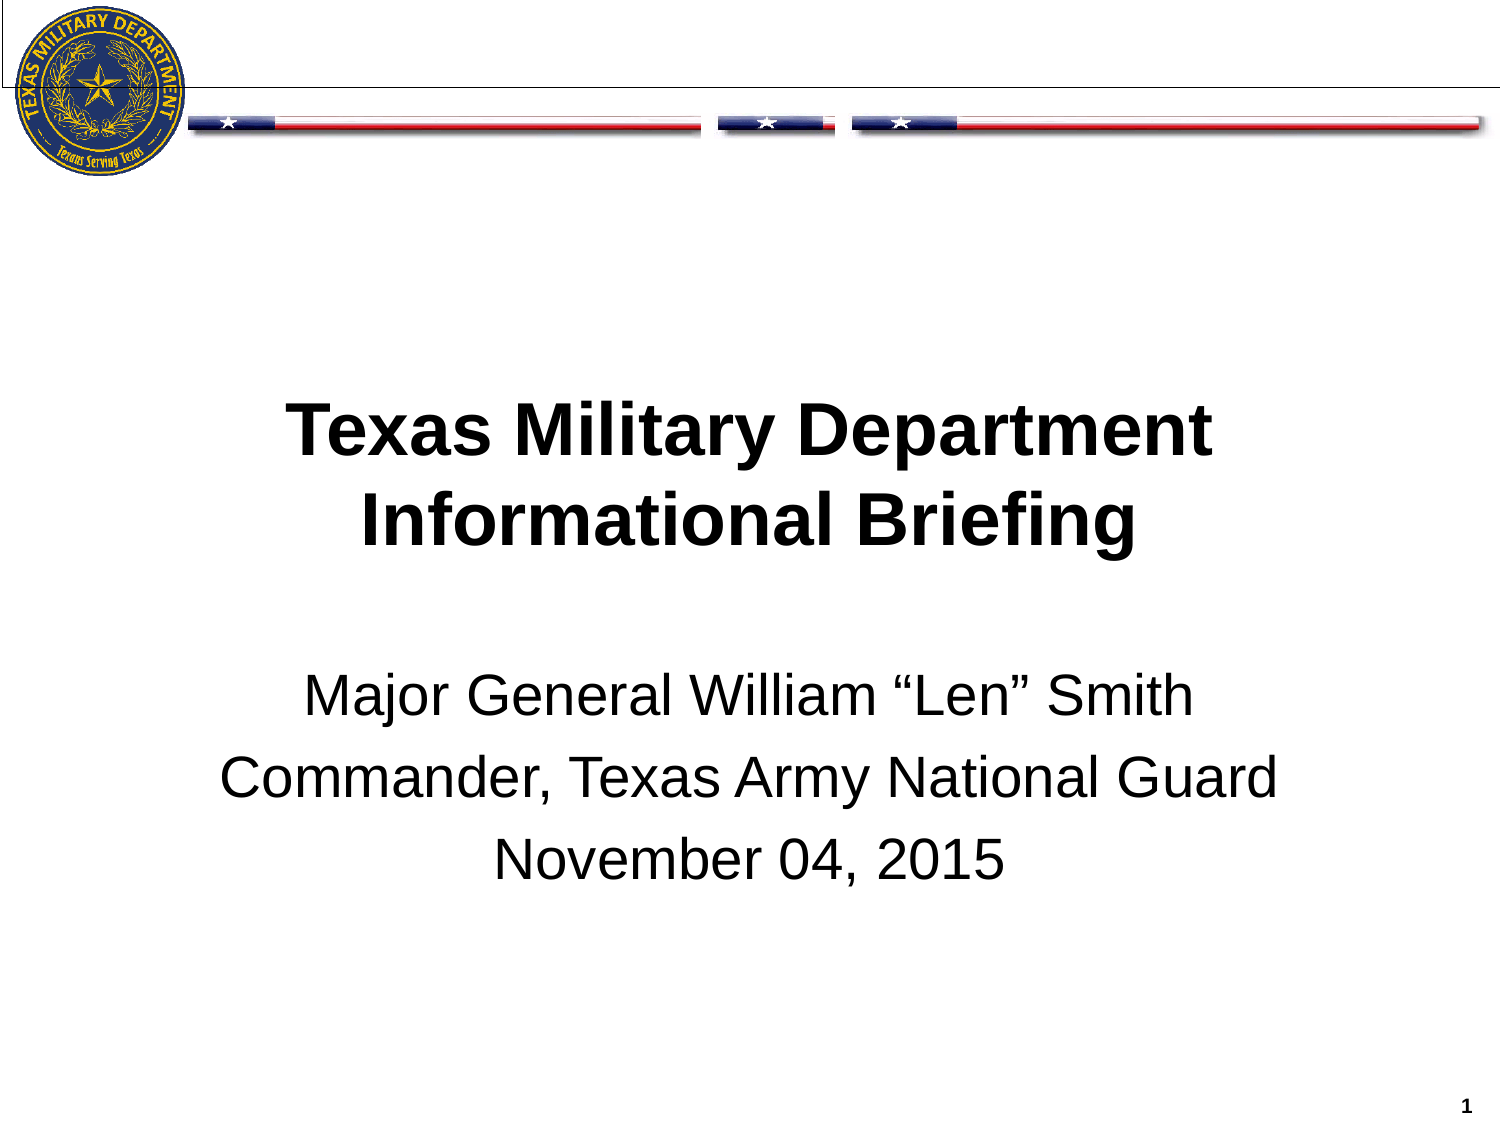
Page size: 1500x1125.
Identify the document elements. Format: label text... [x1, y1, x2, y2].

slide_number 1 [1137, 1084, 1488, 1125]
picture [15, 88, 1500, 176]
subtitle Major General William “Len” Smith Commander, Texas Army National Guard November 04, 2015 [87, 649, 1413, 938]
text_box [2, 0, 1500, 88]
title Texas Military Department Informational Briefing [112, 349, 1388, 591]
